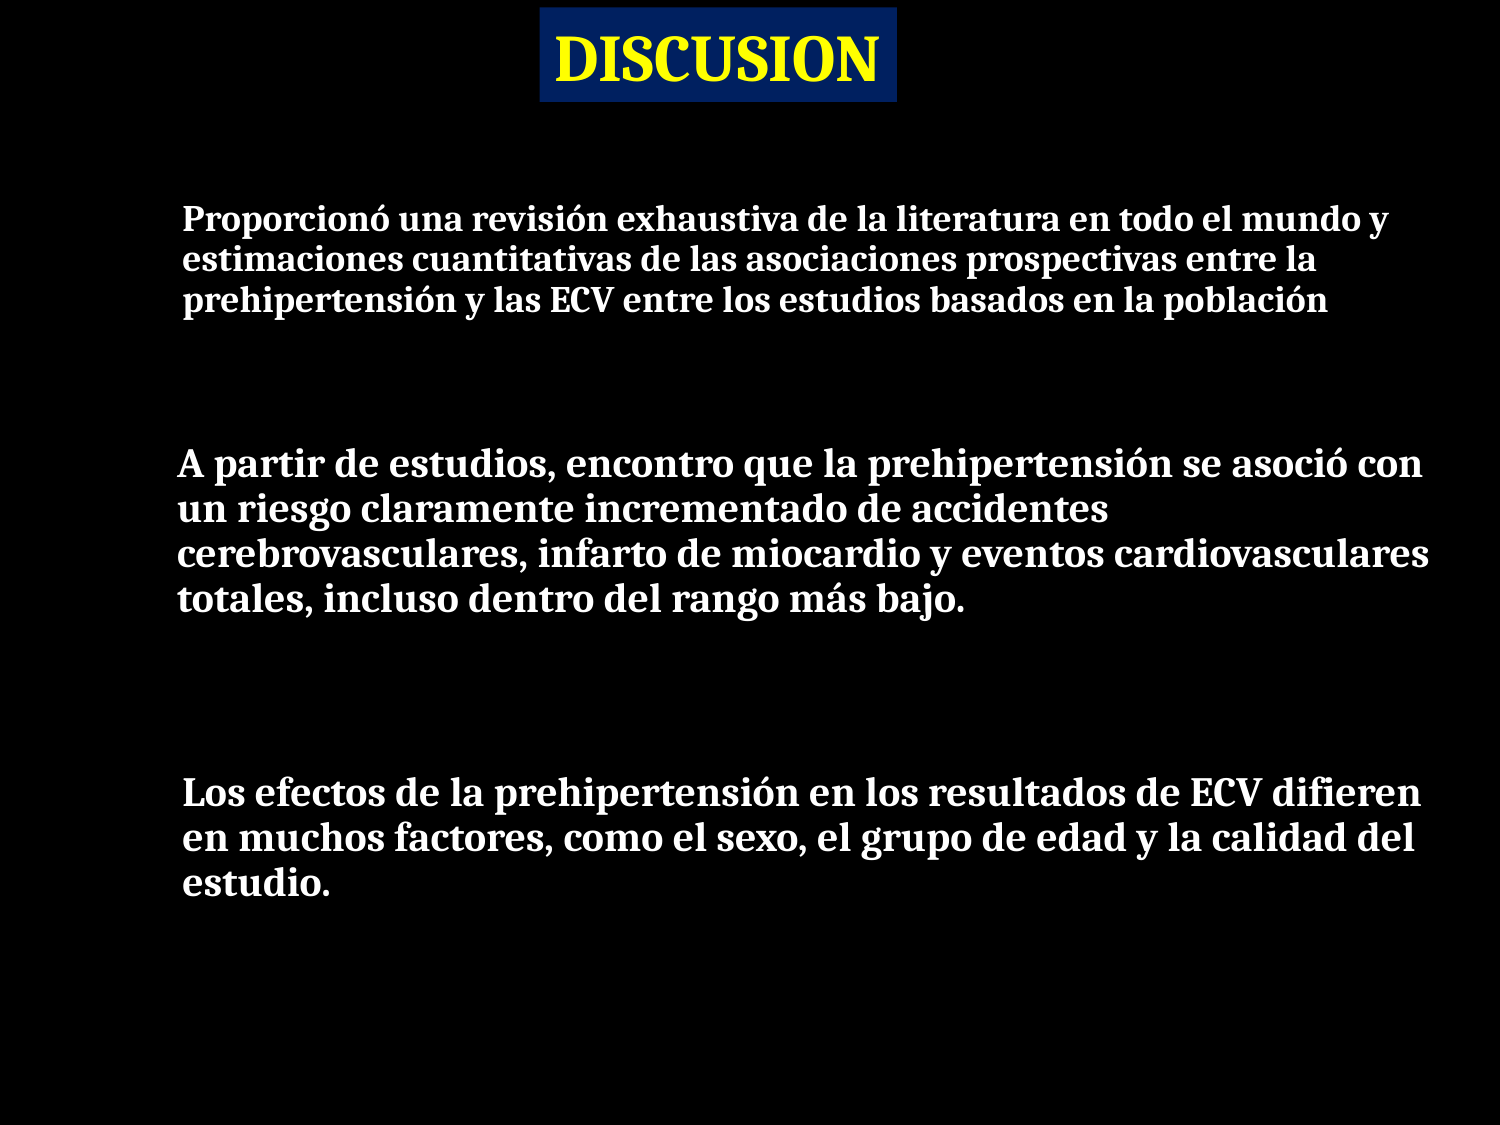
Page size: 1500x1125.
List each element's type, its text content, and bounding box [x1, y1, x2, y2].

text_box DISCUSION [539, 7, 897, 102]
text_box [76, 735, 1465, 941]
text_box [71, 428, 1459, 634]
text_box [76, 157, 1465, 362]
